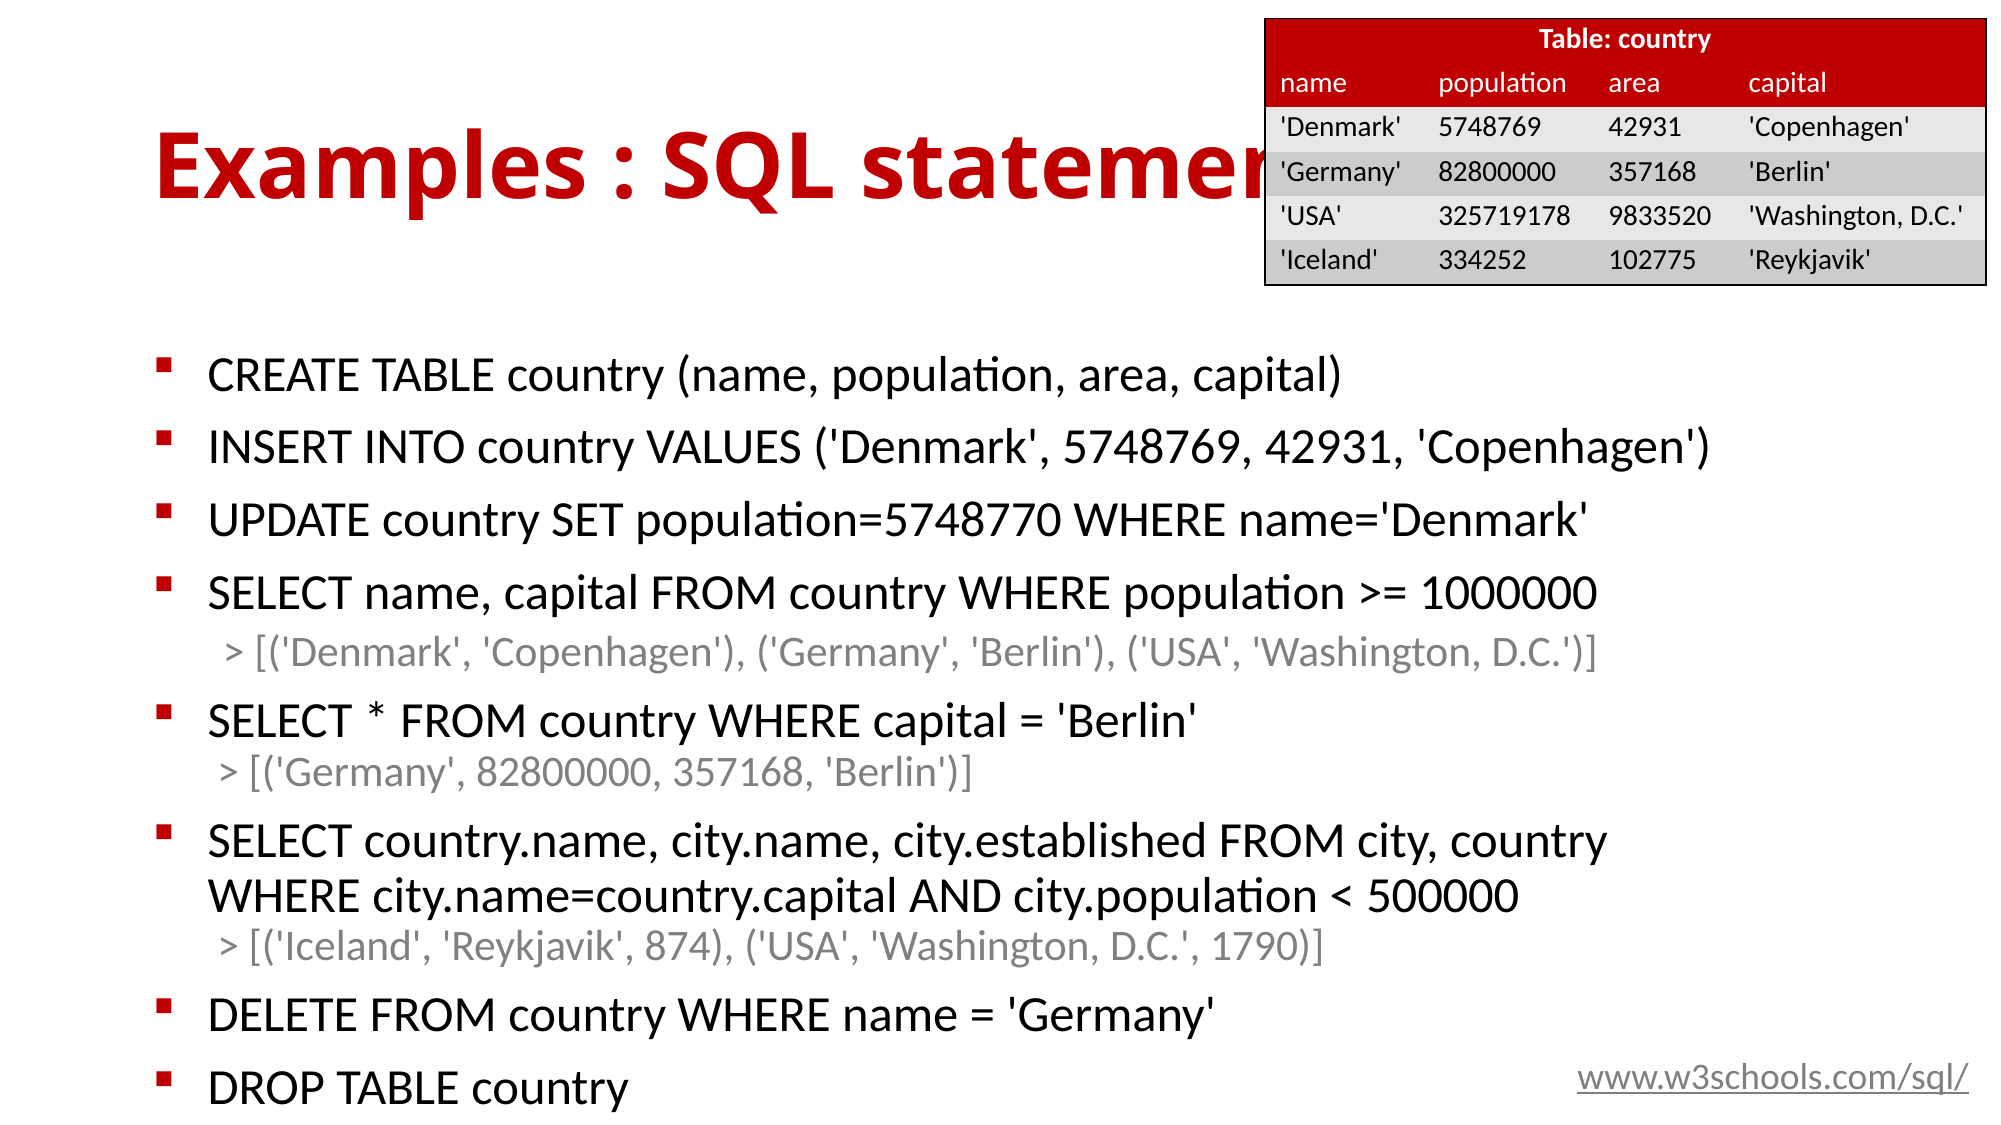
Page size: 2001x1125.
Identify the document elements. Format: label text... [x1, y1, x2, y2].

table_cell 'Copenhagen' [1734, 107, 1985, 152]
table_cell 'Denmark' [1266, 107, 1423, 152]
title Examples : SQL statements [137, 59, 1264, 278]
table_cell 325719178 [1423, 196, 1593, 240]
table_cell 5748769 [1423, 107, 1593, 152]
table_cell area [1593, 63, 1734, 107]
table_cell 357168 [1593, 152, 1734, 196]
table_cell 'Reykjavik' [1734, 240, 1985, 284]
table_cell 'Germany' [1266, 152, 1423, 196]
table_cell population [1423, 63, 1593, 107]
text_box www.w3schools.com/sql/ [1562, 1044, 1984, 1105]
table_cell capital [1734, 63, 1985, 107]
table_cell 9833520 [1593, 196, 1734, 240]
table_cell 42931 [1593, 107, 1734, 152]
table_cell 82800000 [1423, 152, 1593, 196]
table_cell 'Berlin' [1734, 152, 1985, 196]
table_cell 102775 [1593, 240, 1734, 284]
table_cell 'Iceland' [1266, 240, 1423, 284]
table_cell name [1266, 63, 1423, 107]
table_cell 'USA' [1266, 196, 1423, 240]
table_header Table: country [1266, 19, 1985, 63]
table_cell 334252 [1423, 240, 1593, 284]
list CREATE TABLE country (name, population, area, capital) INSERT INTO country VALUES ('Denmark', 5748769, 42931, 'Copenhagen') UPDATE country SET population=5748770 WHERE name='Denmark' SELECT name, capital FROM country WHERE population >= 1000000 > [('Denmark', 'Copenhagen'), ('Germany', 'Berlin'), ('USA', 'Washington, D.C.')] SELECT * FROM country WHERE capital = 'Berlin' > [('Germany', 82800000, 357168, 'Berlin')] SELECT country.name, city.name, city.established FROM city, country WHERE city.name=country.capital AND city.population < 500000 > [('Iceland', 'Reykjavik', 874), ('USA', 'Washington, D.C.', 1790)] DELETE FROM country WHERE name = 'Germany' DROP TABLE country [137, 339, 2000, 1125]
table_cell 'Washington, D.C.' [1734, 196, 1985, 240]
